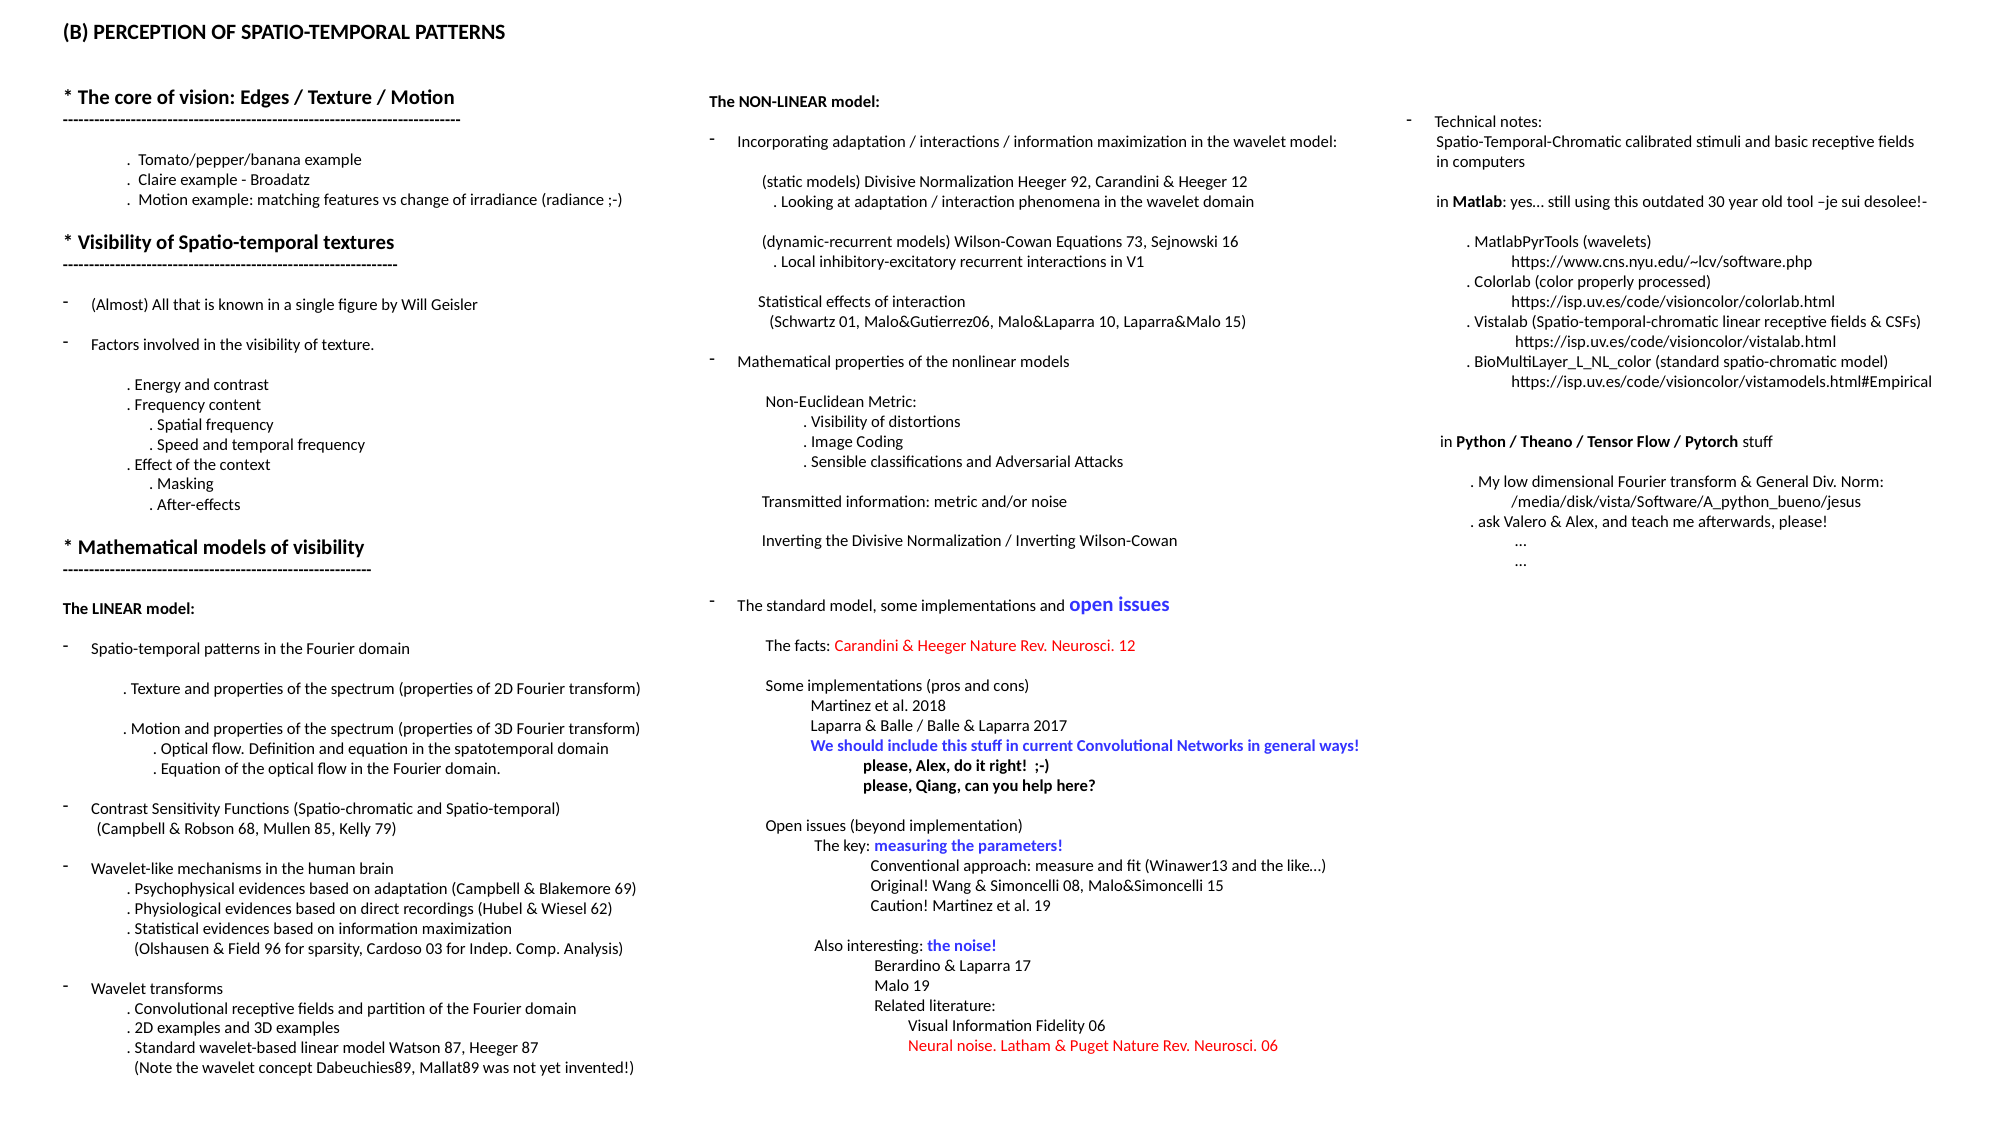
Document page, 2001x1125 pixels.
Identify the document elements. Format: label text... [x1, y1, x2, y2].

text_box The NON-LINEAR model: Incorporating adaptation / interactions / information maximization in the wavelet model: (static models) Divisive Normalization Heeger 92, Carandini & Heeger 12 . Looking at adaptation / interaction phenomena in the wavelet domain (dynamic-recurrent models) Wilson-Cowan Equations 73, Sejnowski 16 . Local inhibitory-excitatory recurrent interactions in V1 Statistical effects of interaction (Schwartz 01, Malo&Gutierrez06, Malo&Laparra 10, Laparra&Malo 15) Mathematical properties of the nonlinear models Non-Euclidean Metric: . Visibility of distortions . Image Coding . Sensible classifications and Adversarial Attacks Transmitted information: metric and/or noise Inverting the Divisive Normalization / Inverting Wilson-Cowan The standard model, some implementations and open issues The facts: Carandini & Heeger Nature Rev. Neurosci. 12 Some implementations (pros and cons) Martinez et al. 2018 Laparra & Balle / Balle & Laparra 2017 We should include this stuff in current Convolutional Networks in general ways! please, Alex, do it right! ;-) please, Qiang, can you help here? Open issues (beyond implementation) The key: measuring the parameters! Conventional approach: measure and fit (Winawer13 and the like…) Original! Wang & Simoncelli 08, Malo&Simoncelli 15 Caution! Martinez et al. 19 Also interesting: the noise! Berardino & Laparra 17 Malo 19 Related literature: Visual Information Fidelity 06 Neural noise. Latham & Puget Nature Rev. Neurosci. 06 [694, 63, 1382, 1085]
text_box Technical notes: Spatio-Temporal-Chromatic calibrated stimuli and basic receptive fields in computers in Matlab: yes… still using this outdated 30 year old tool –je sui desolee!- . MatlabPyrTools (wavelets) https://www.cns.nyu.edu/~lcv/software.php . Colorlab (color properly processed) https://isp.uv.es/code/visioncolor/colorlab.html . Vistalab (Spatio-temporal-chromatic linear receptive fields & CSFs) https://isp.uv.es/code/visioncolor/vistalab.html . BioMultiLayer_L_NL_color (standard spatio-chromatic model) https://isp.uv.es/code/visioncolor/vistamodels.html#Empirical in Python / Theano / Tensor Flow / Pytorch stuff . My low dimensional Fourier transform & General Div. Norm: /media/disk/vista/Software/A_python_bueno/jesus . ask Valero & Alex, and teach me afterwards, please! … … [1391, 63, 1952, 598]
text_box (B) PERCEPTION OF SPATIO-TEMPORAL PATTERNS * The core of vision: Edges / Texture / Motion ---------------------------------------------------------------------------- . Tomato/pepper/banana example . Claire example - Broadatz . Motion example: matching features vs change of irradiance (radiance ;-) * Visibility of Spatio-temporal textures ---------------------------------------------------------------- (Almost) All that is known in a single figure by Will Geisler Factors involved in the visibility of texture. . Energy and contrast . Frequency content . Spatial frequency . Speed and temporal frequency . Effect of the context . Masking . After-effects * Mathematical models of visibility ----------------------------------------------------------- The LINEAR model: Spatio-temporal patterns in the Fourier domain . Texture and properties of the spectrum (properties of 2D Fourier transform) . Motion and properties of the spectrum (properties of 3D Fourier transform) . Optical flow. Definition and equation in the spatotemporal domain . Equation of the optical flow in the Fourier domain. Contrast Sensitivity Functions (Spatio-chromatic and Spatio-temporal) (Campbell & Robson 68, Mullen 85, Kelly 79) Wavelet-like mechanisms in the human brain . Psychophysical evidences based on adaptation (Campbell & Blakemore 69) . Physiological evidences based on direct recordings (Hubel & Wiesel 62) . Statistical evidences based on information maximization (Olshausen & Field 96 for sparsity, Cardoso 03 for Indep. Comp. Analysis) Wavelet transforms . Convolutional receptive fields and partition of the Fourier domain . 2D examples and 3D examples . Standard wavelet-based linear model Watson 87, Heeger 87 (Note the wavelet concept Dabeuchies89, Mallat89 was not yet invented!) [48, 10, 695, 1085]
